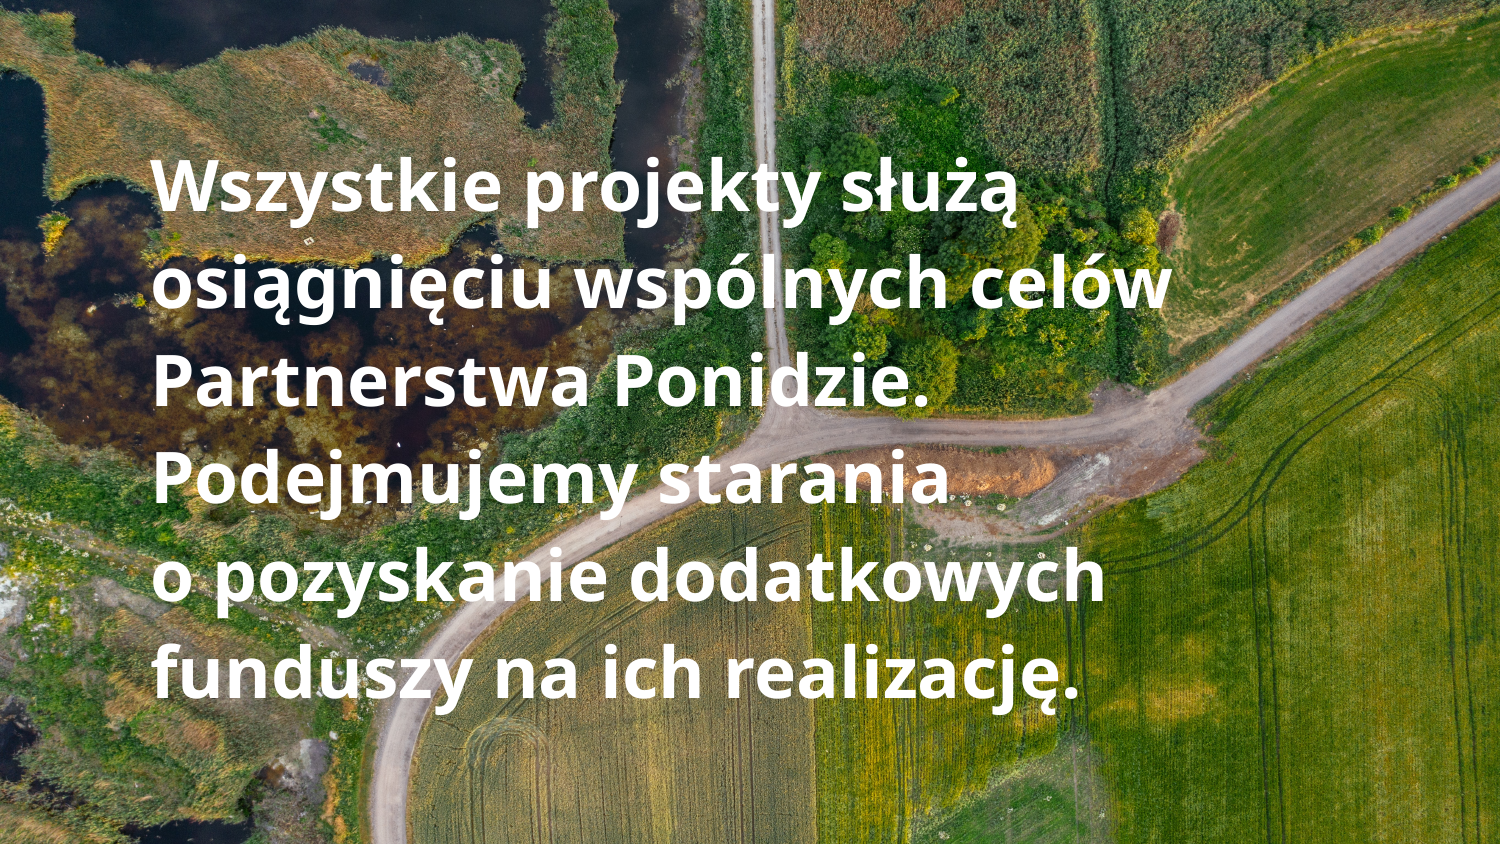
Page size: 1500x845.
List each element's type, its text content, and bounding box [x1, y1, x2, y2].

list Wszystkie projekty służą osiągnięciu wspólnych celów Partnerstwa Ponidzie. Podejmujemy starania o pozyskanie dodatkowych funduszy na ich realizację. [135, 120, 1365, 724]
picture [0, 0, 1500, 844]
